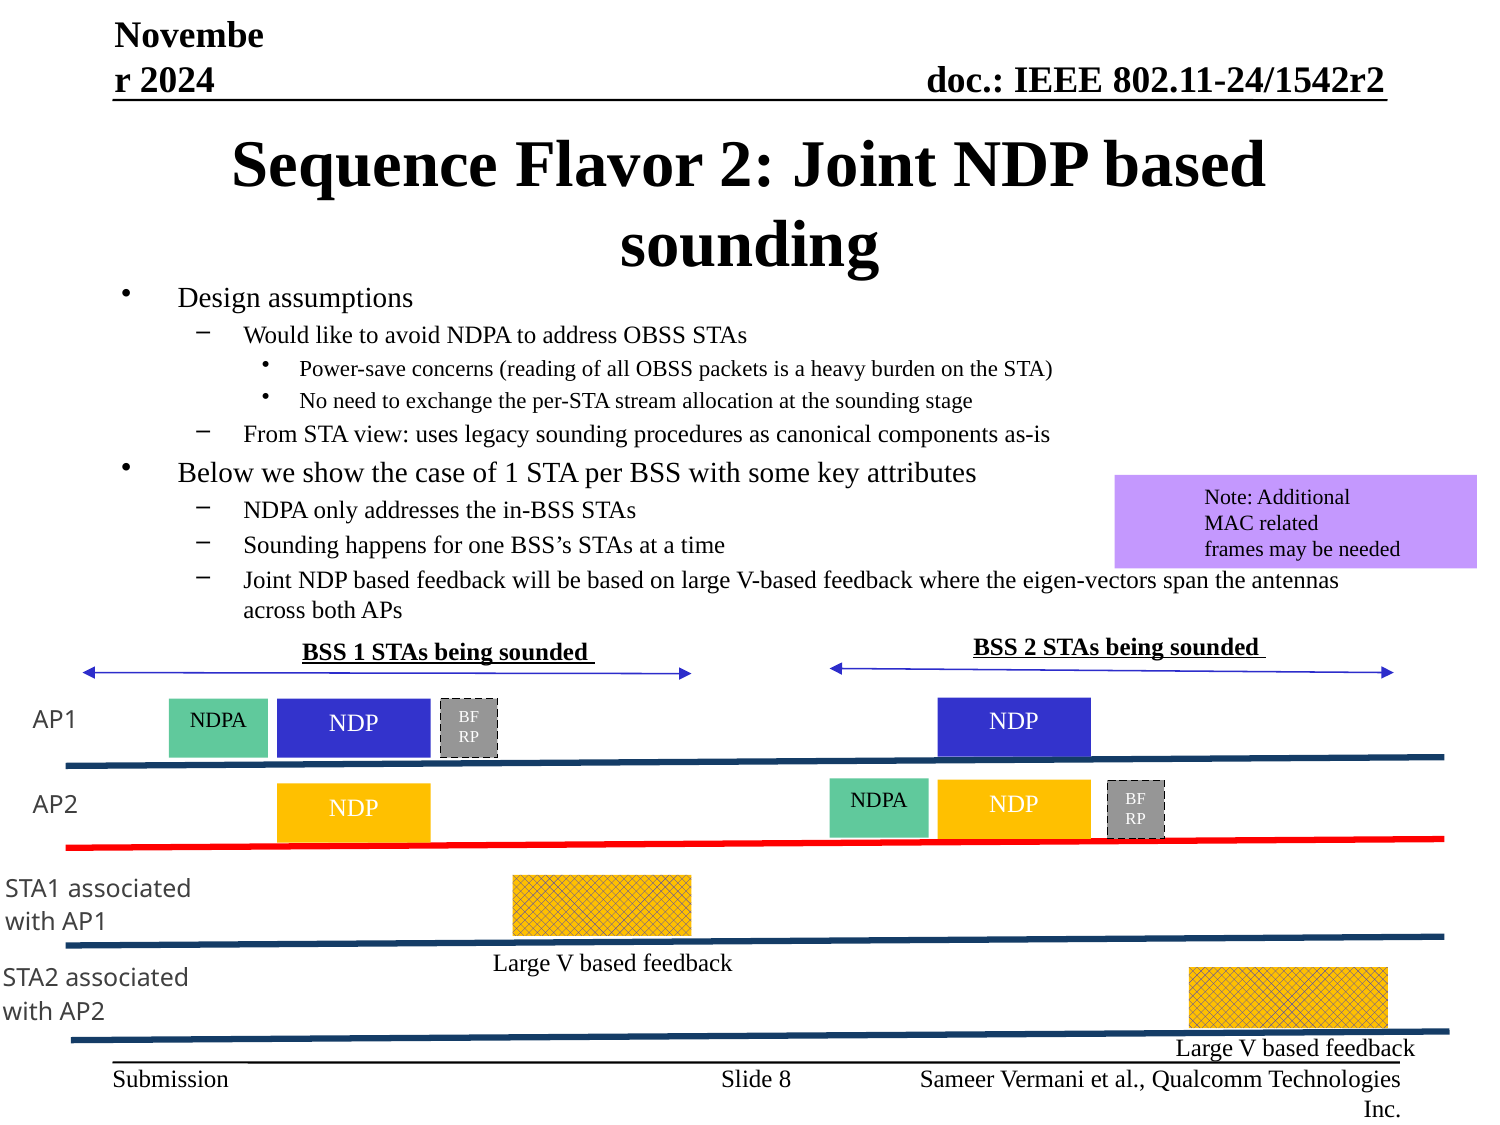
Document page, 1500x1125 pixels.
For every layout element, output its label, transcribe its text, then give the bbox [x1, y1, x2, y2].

slide_number Slide 8 [712, 1078, 800, 1093]
title Sequence Flavor 2: Joint NDP based sounding [112, 112, 1388, 288]
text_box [829, 668, 1394, 673]
text_box Note: Additional MAC related frames may be needed [1114, 474, 1477, 569]
list Design assumptions Would like to avoid NDPA to address OBSS STAs Power-save concerns (reading of all OBSS packets is a heavy burden on the STA) No need to exchange the per-STA stream allocation at the sounding stage From STA view: uses legacy sounding procedures as canonical components as-is Below we show the case of 1 STA per BSS with some key attributes NDPA only addresses the in-BSS STAs Sounding happens for one BSS’s STAs at a time Joint NDP based feedback will be based on large V-based feedback where the eigen-vectors span the antennas across both APs [105, 270, 1382, 695]
footer Sameer Vermani et al., Qualcomm Technologies Inc. [892, 1078, 1402, 1093]
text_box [0, 697, 1450, 1070]
text_box BSS 1 STAs being sounded [287, 628, 610, 670]
text_box BSS 2 STAs being sounded [958, 623, 1281, 666]
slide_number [114, 54, 272, 101]
